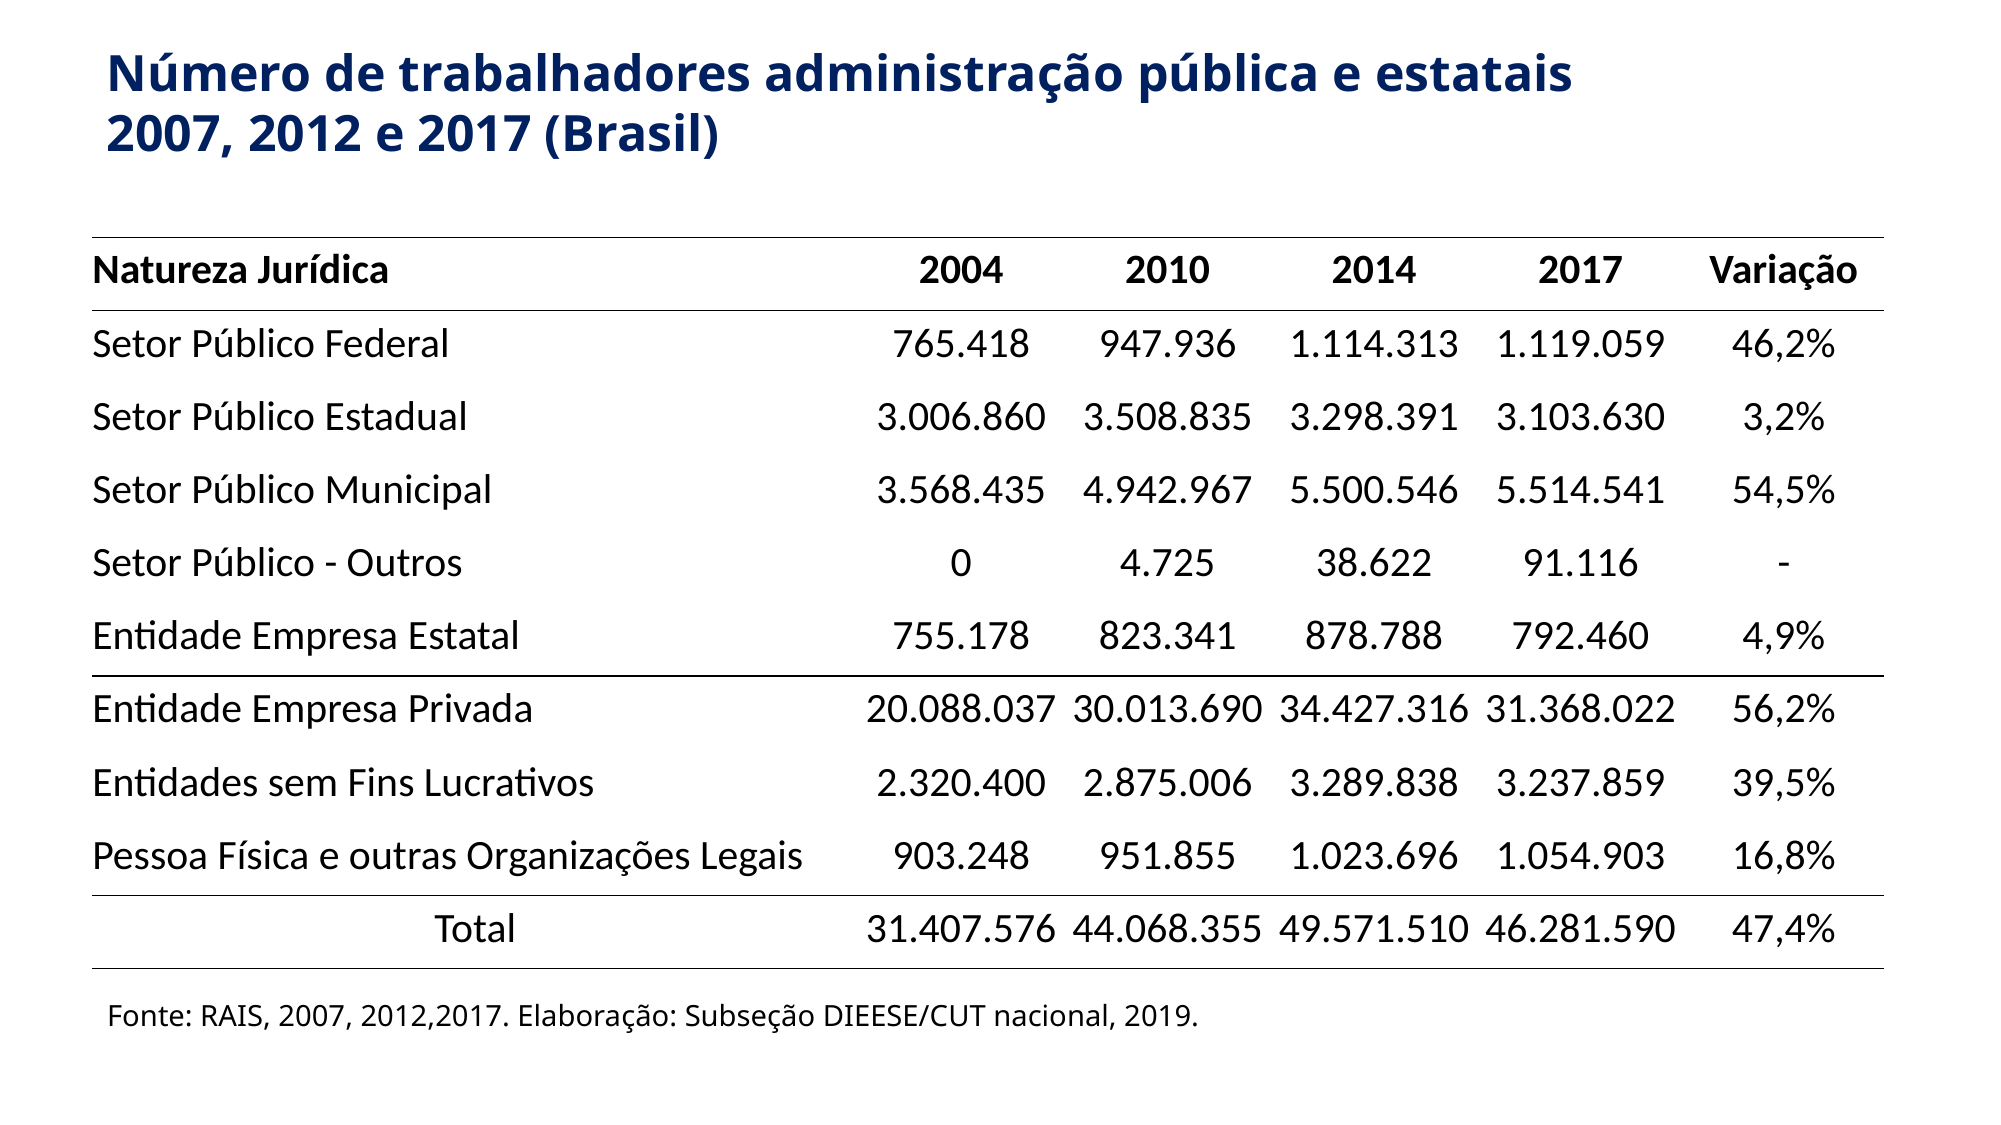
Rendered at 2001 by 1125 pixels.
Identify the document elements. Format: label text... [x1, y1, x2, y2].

table_cell 3.568.435 [858, 456, 1065, 530]
table_cell 46.281.590 [1477, 896, 1684, 968]
table_cell 3.237.859 [1477, 749, 1684, 822]
table_cell Setor Público Estadual [92, 383, 858, 456]
table_cell 2.320.400 [858, 749, 1065, 822]
table_cell 3.103.630 [1477, 383, 1684, 456]
table_cell 47,4% [1684, 896, 1884, 968]
table_header Natureza Jurídica [92, 238, 858, 310]
table_cell 56,2% [1684, 677, 1884, 749]
table_cell 0 [858, 530, 1065, 603]
table_cell Total [92, 896, 858, 968]
table_cell Entidade Empresa Privada [92, 677, 858, 749]
table_cell 1.054.903 [1477, 822, 1684, 895]
table_cell 5.500.546 [1271, 456, 1477, 530]
table_cell Setor Público Federal [92, 311, 858, 383]
table_header 2017 [1477, 238, 1684, 310]
table_header Variação [1684, 238, 1884, 310]
table_cell 1.119.059 [1477, 311, 1684, 383]
table_cell Entidade Empresa Estatal [92, 603, 858, 675]
table_cell Entidades sem Fins Lucrativos [92, 749, 858, 822]
table_cell 46,2% [1684, 311, 1884, 383]
table_header 2010 [1065, 238, 1271, 310]
table_header 2004 [858, 238, 1065, 310]
table_cell 947.936 [1065, 311, 1271, 383]
table_cell 20.088.037 [858, 677, 1065, 749]
table_cell 34.427.316 [1271, 677, 1477, 749]
table_cell 903.248 [858, 822, 1065, 895]
table_cell 4.942.967 [1065, 456, 1271, 530]
table_cell 49.571.510 [1271, 896, 1477, 968]
table_header 2014 [1271, 238, 1477, 310]
table_cell 3,2% [1684, 383, 1884, 456]
table_cell 3.289.838 [1271, 749, 1477, 822]
table_cell 54,5% [1684, 456, 1884, 530]
table_cell 44.068.355 [1065, 896, 1271, 968]
table_cell 3.006.860 [858, 383, 1065, 456]
table_cell 1.114.313 [1271, 311, 1477, 383]
table_cell 823.341 [1065, 603, 1271, 675]
table_cell - [1684, 530, 1884, 603]
table_cell 30.013.690 [1065, 677, 1271, 749]
table_cell 31.368.022 [1477, 677, 1684, 749]
table_cell 878.788 [1271, 603, 1477, 675]
text_box Fonte: RAIS, 2007, 2012,2017. Elaboração: Subseção DIEESE/CUT nacional, 2019. [92, 972, 1586, 1041]
table_cell 755.178 [858, 603, 1065, 675]
table_cell 3.298.391 [1271, 383, 1477, 456]
table_cell 31.407.576 [858, 896, 1065, 968]
text_box Número de trabalhadores administração pública e estatais 2007, 2012 e 2017 (Brasil) [92, 34, 1791, 169]
table_cell 5.514.541 [1477, 456, 1684, 530]
table_cell 38.622 [1271, 530, 1477, 603]
table_cell 91.116 [1477, 530, 1684, 603]
table_cell 16,8% [1684, 822, 1884, 895]
table_cell 4,9% [1684, 603, 1884, 675]
table_cell 39,5% [1684, 749, 1884, 822]
table_cell Pessoa Física e outras Organizações Legais [92, 822, 858, 895]
table_cell 765.418 [858, 311, 1065, 383]
table_cell 1.023.696 [1271, 822, 1477, 895]
table_cell 4.725 [1065, 530, 1271, 603]
table_cell 2.875.006 [1065, 749, 1271, 822]
table_cell Setor Público Municipal [92, 456, 858, 530]
table_cell 951.855 [1065, 822, 1271, 895]
table_cell 792.460 [1477, 603, 1684, 675]
table_cell Setor Público - Outros [92, 530, 858, 603]
table_cell 3.508.835 [1065, 383, 1271, 456]
